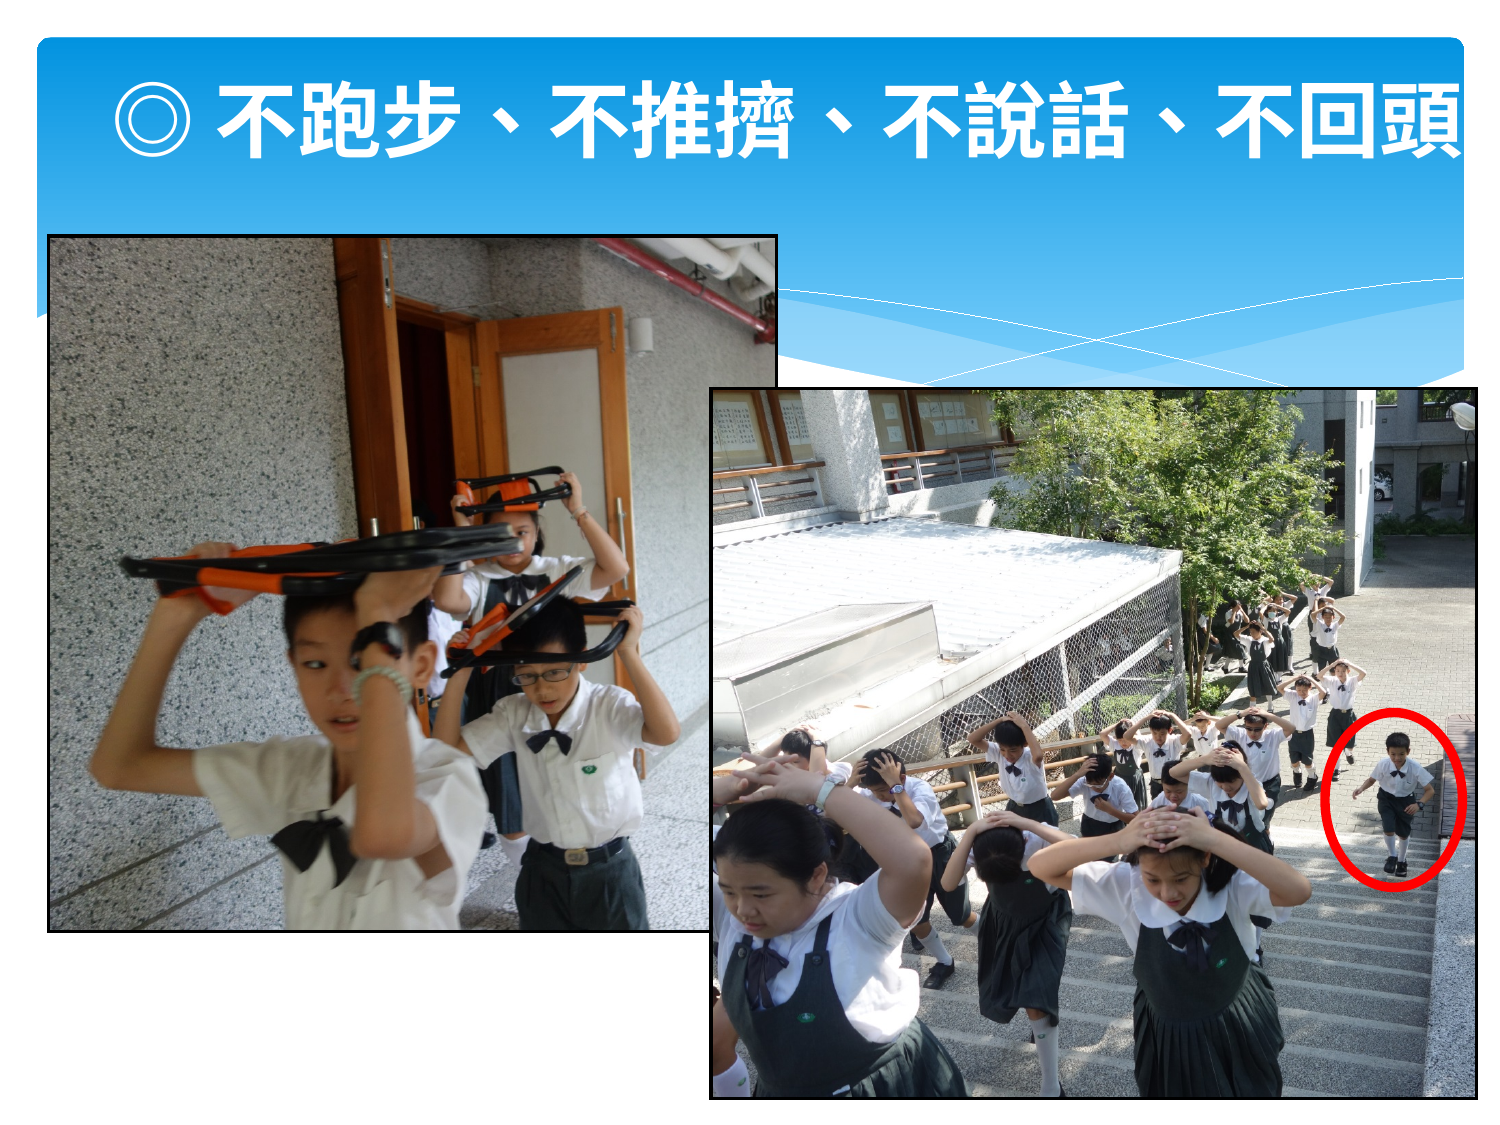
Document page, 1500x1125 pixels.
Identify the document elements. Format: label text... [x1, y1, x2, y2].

title ◎不跑步、不推擠、不說話、不回頭 [75, 24, 1500, 212]
picture [49, 237, 1476, 1098]
